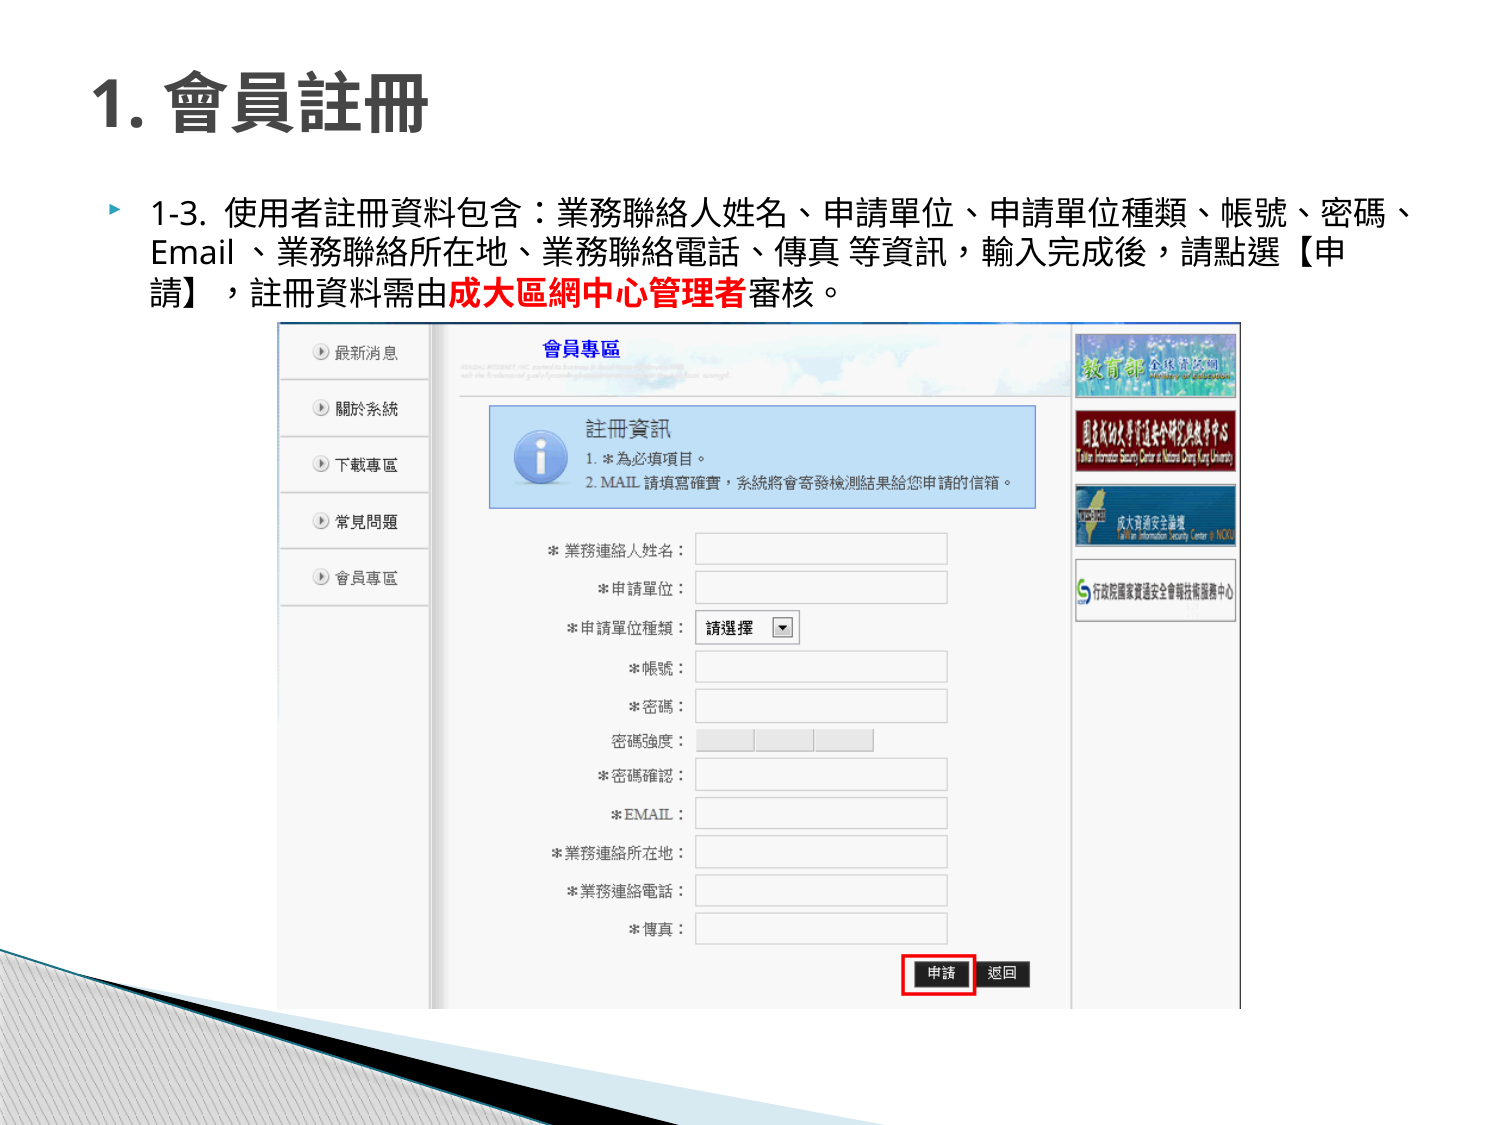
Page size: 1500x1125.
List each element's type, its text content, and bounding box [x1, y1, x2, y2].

title 1.會員註冊 [75, 7, 1425, 195]
picture [277, 321, 1241, 1010]
list 1-3. 使用者註冊資料包含：業務聯絡人姓名、申請單位、申請單位種類、帳號、密碼、Email、業務聯絡所在地、業務聯絡電話、傳真 等資訊，輸入完成後，請點選【申請】，註冊資料需由成大區網中心管理者審核。 [75, 195, 1425, 927]
